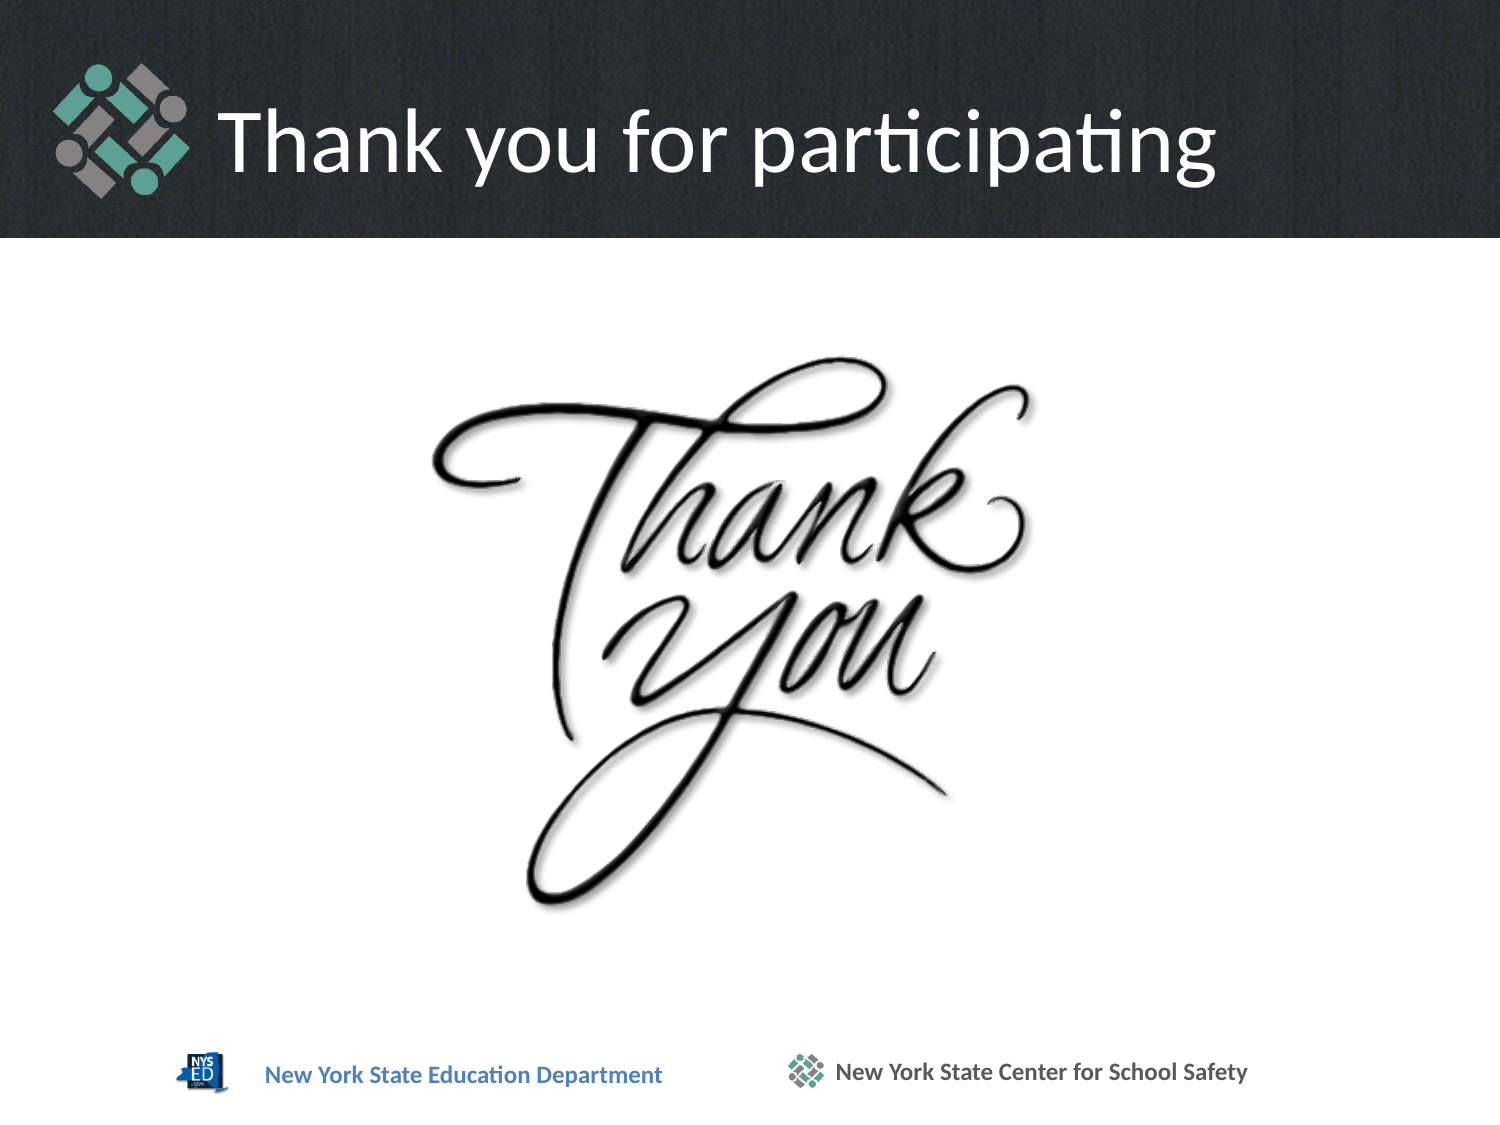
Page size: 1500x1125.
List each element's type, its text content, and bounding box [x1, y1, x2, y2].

title Thank you for participating [202, 42, 1425, 230]
picture [787, 1053, 824, 1088]
picture [415, 340, 1048, 923]
picture [0, 0, 1500, 238]
picture [174, 1050, 230, 1094]
